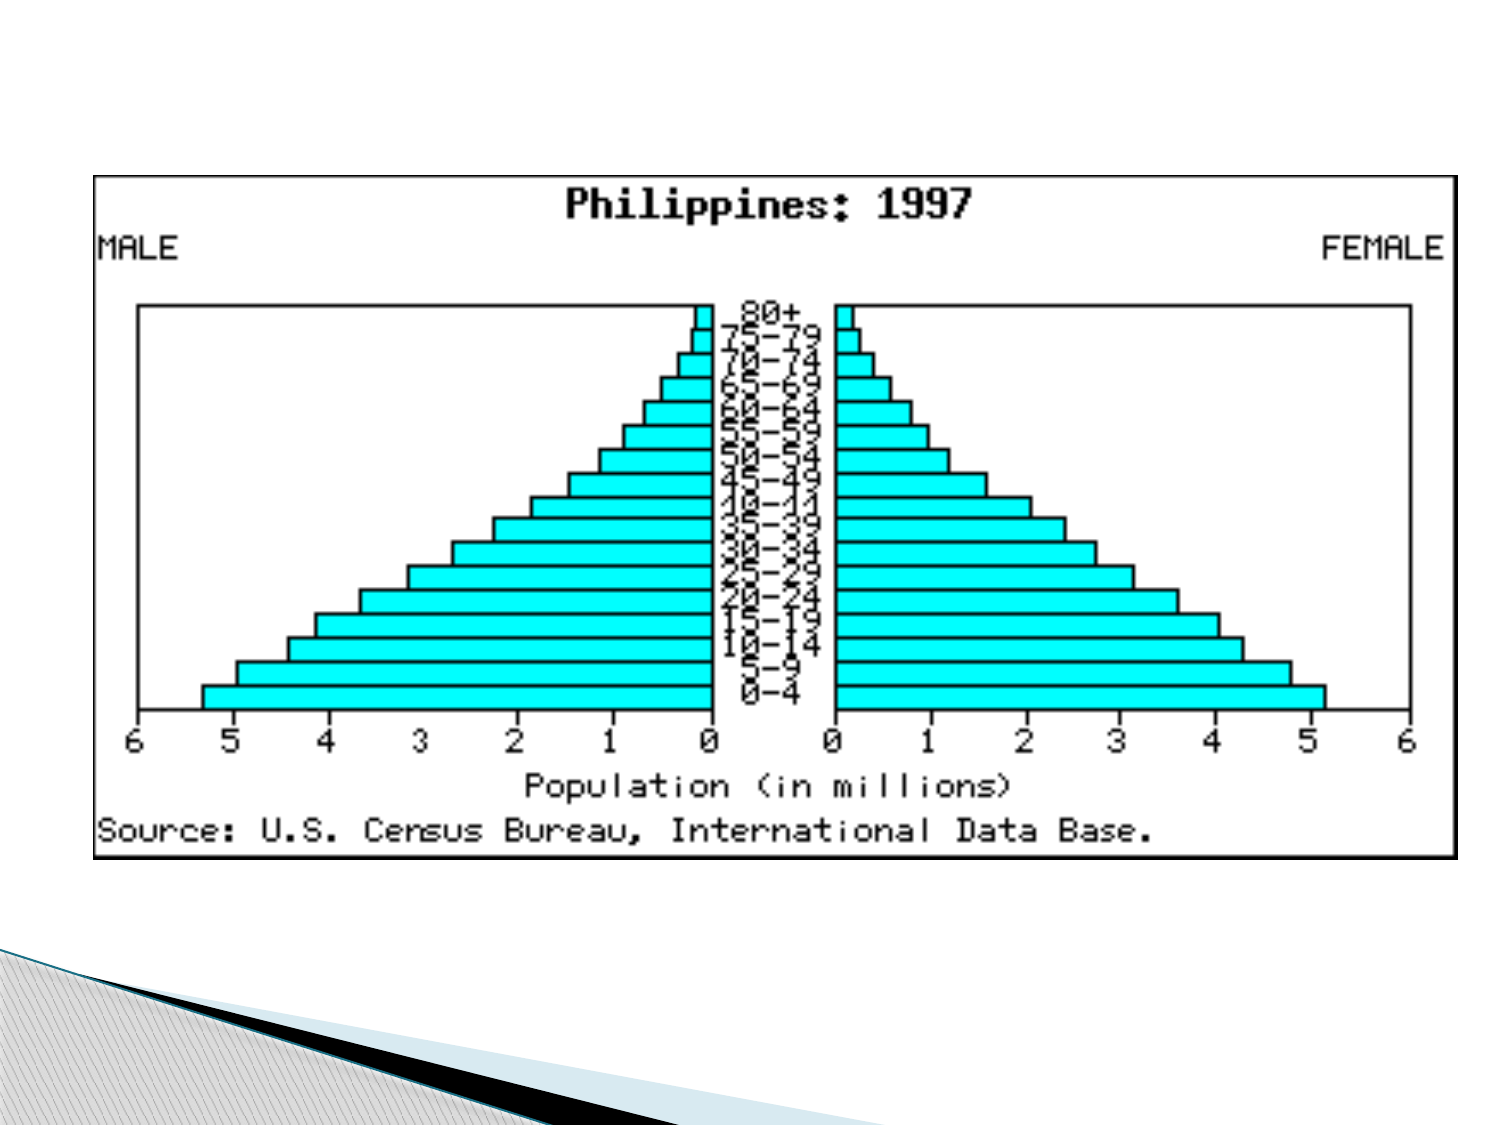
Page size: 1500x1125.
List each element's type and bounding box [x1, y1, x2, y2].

picture [93, 175, 1458, 860]
